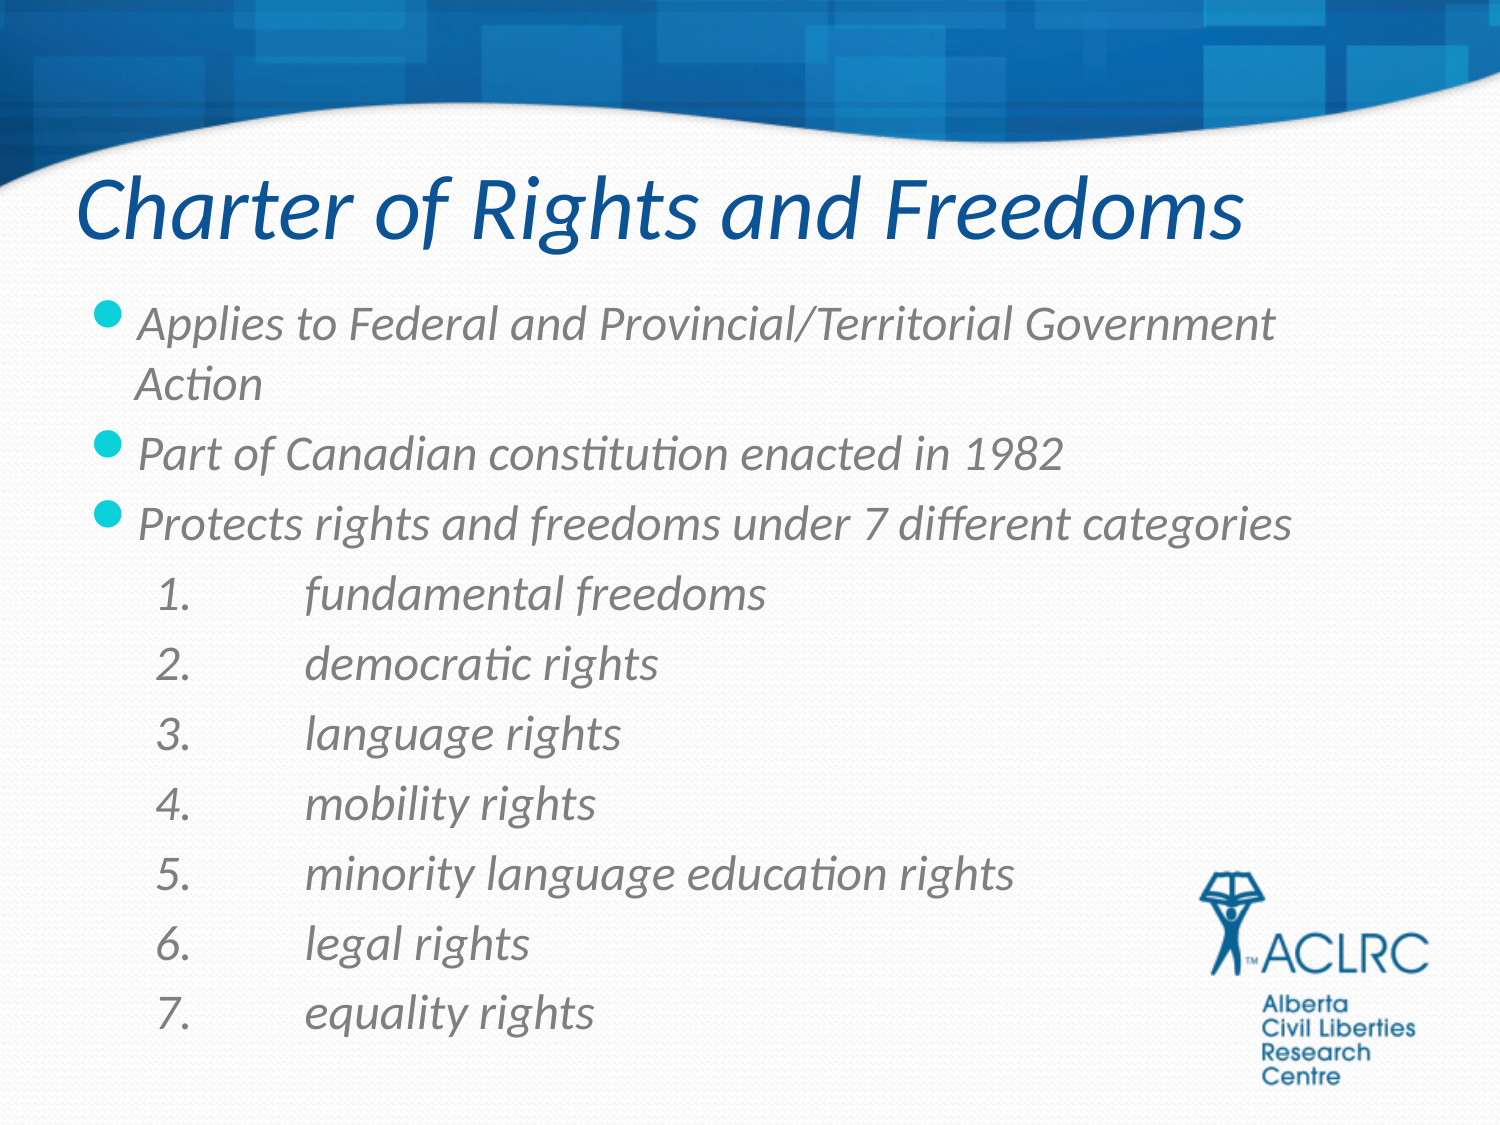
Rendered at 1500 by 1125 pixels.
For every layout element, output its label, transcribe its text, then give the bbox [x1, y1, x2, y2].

picture [0, 0, 1500, 197]
title Charter of Rights and Freedoms [75, 115, 1438, 258]
picture [1175, 857, 1471, 1125]
list Applies to Federal and Provincial/Territorial Government Action Part of Canadian constitution enacted in 1982 Protects rights and freedoms under 7 different categories 1. fundamental freedoms 2. democratic rights 3. language rights 4. mobility rights 5. minority language education rights 6. legal rights 7. equality rights [75, 282, 1425, 1090]
